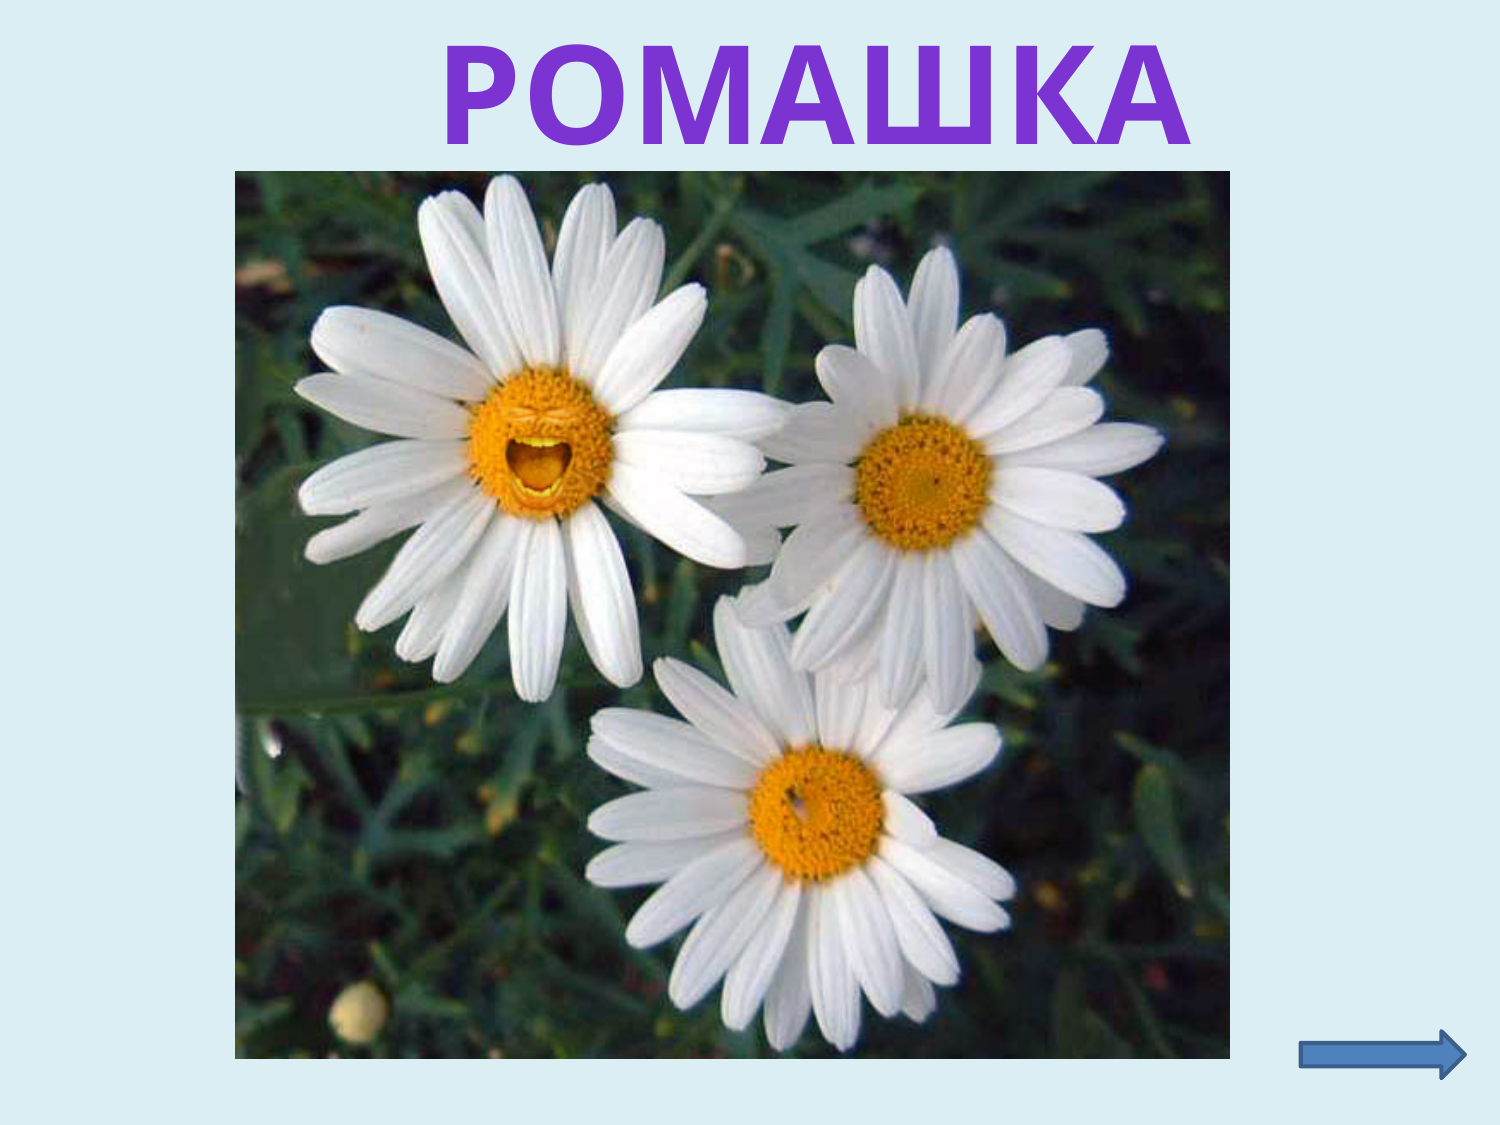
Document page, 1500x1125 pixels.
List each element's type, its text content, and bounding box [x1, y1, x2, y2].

picture [234, 169, 1231, 1061]
text_box ромашка [420, 0, 1208, 168]
text_box [1298, 1029, 1467, 1081]
